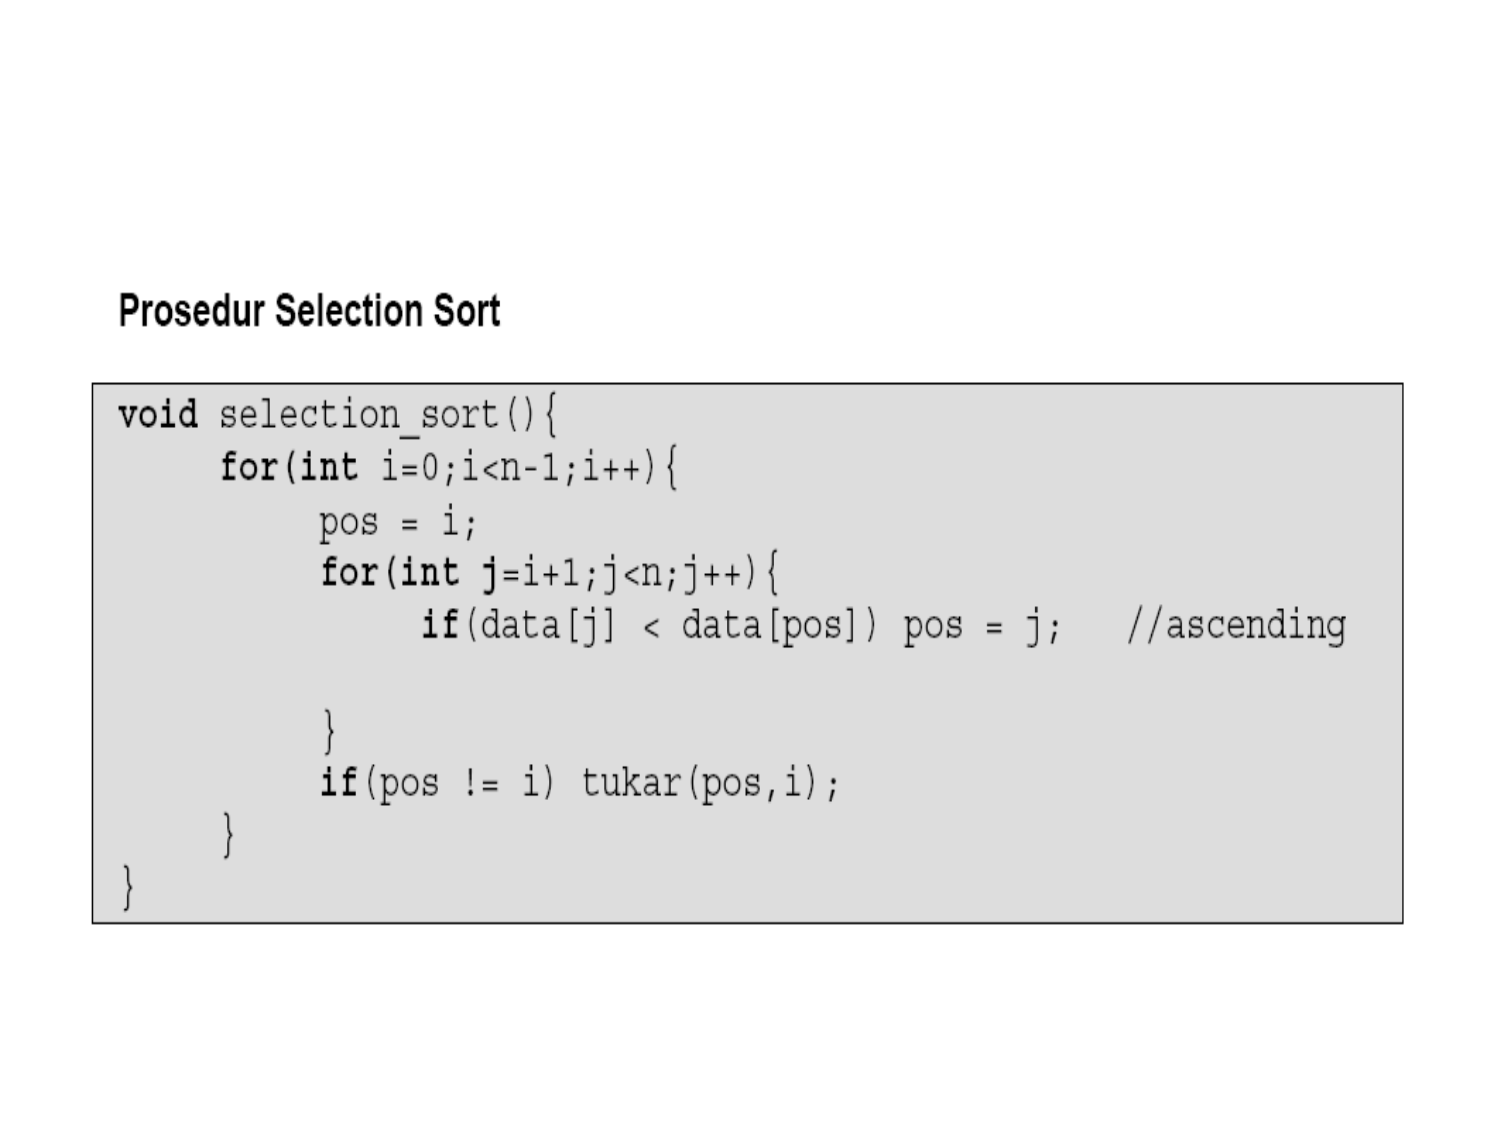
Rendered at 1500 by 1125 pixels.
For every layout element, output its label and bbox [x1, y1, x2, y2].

list [74, 274, 1426, 951]
